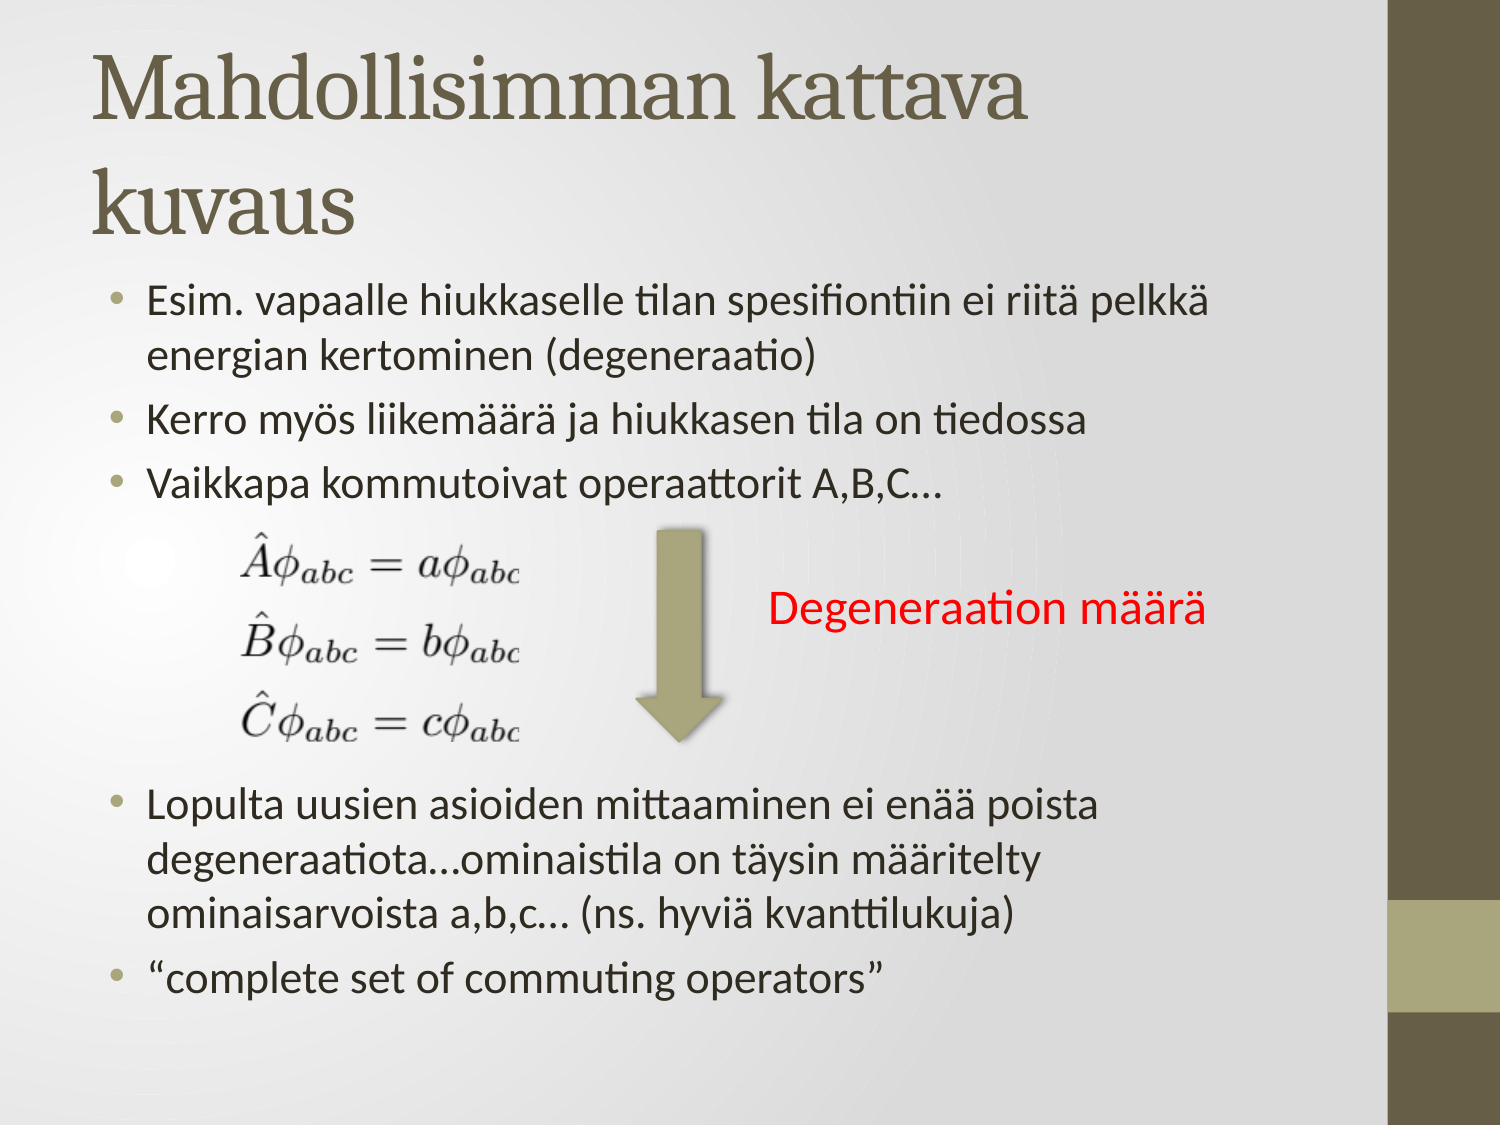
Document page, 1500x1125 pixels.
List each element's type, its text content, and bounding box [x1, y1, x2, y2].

text_box Degeneraation määrä [754, 567, 1223, 642]
text_box [635, 530, 723, 743]
picture [239, 530, 520, 743]
title Mahdollisimman kattava kuvaus [75, 45, 1325, 233]
list Esim. vapaalle hiukkaselle tilan spesifiontiin ei riitä pelkkä energian kertominen (degeneraatio) Kerro myös liikemäärä ja hiukkasen tila on tiedossa Vaikkapa kommutoivat operaattorit A,B,C… Lopulta uusien asioiden mittaaminen ei enää poista degeneraatiota…ominaistila on täysin määritelty ominaisarvoista a,b,c… (ns. hyviä kvanttilukuja) “complete set of commuting operators” [75, 262, 1325, 1050]
